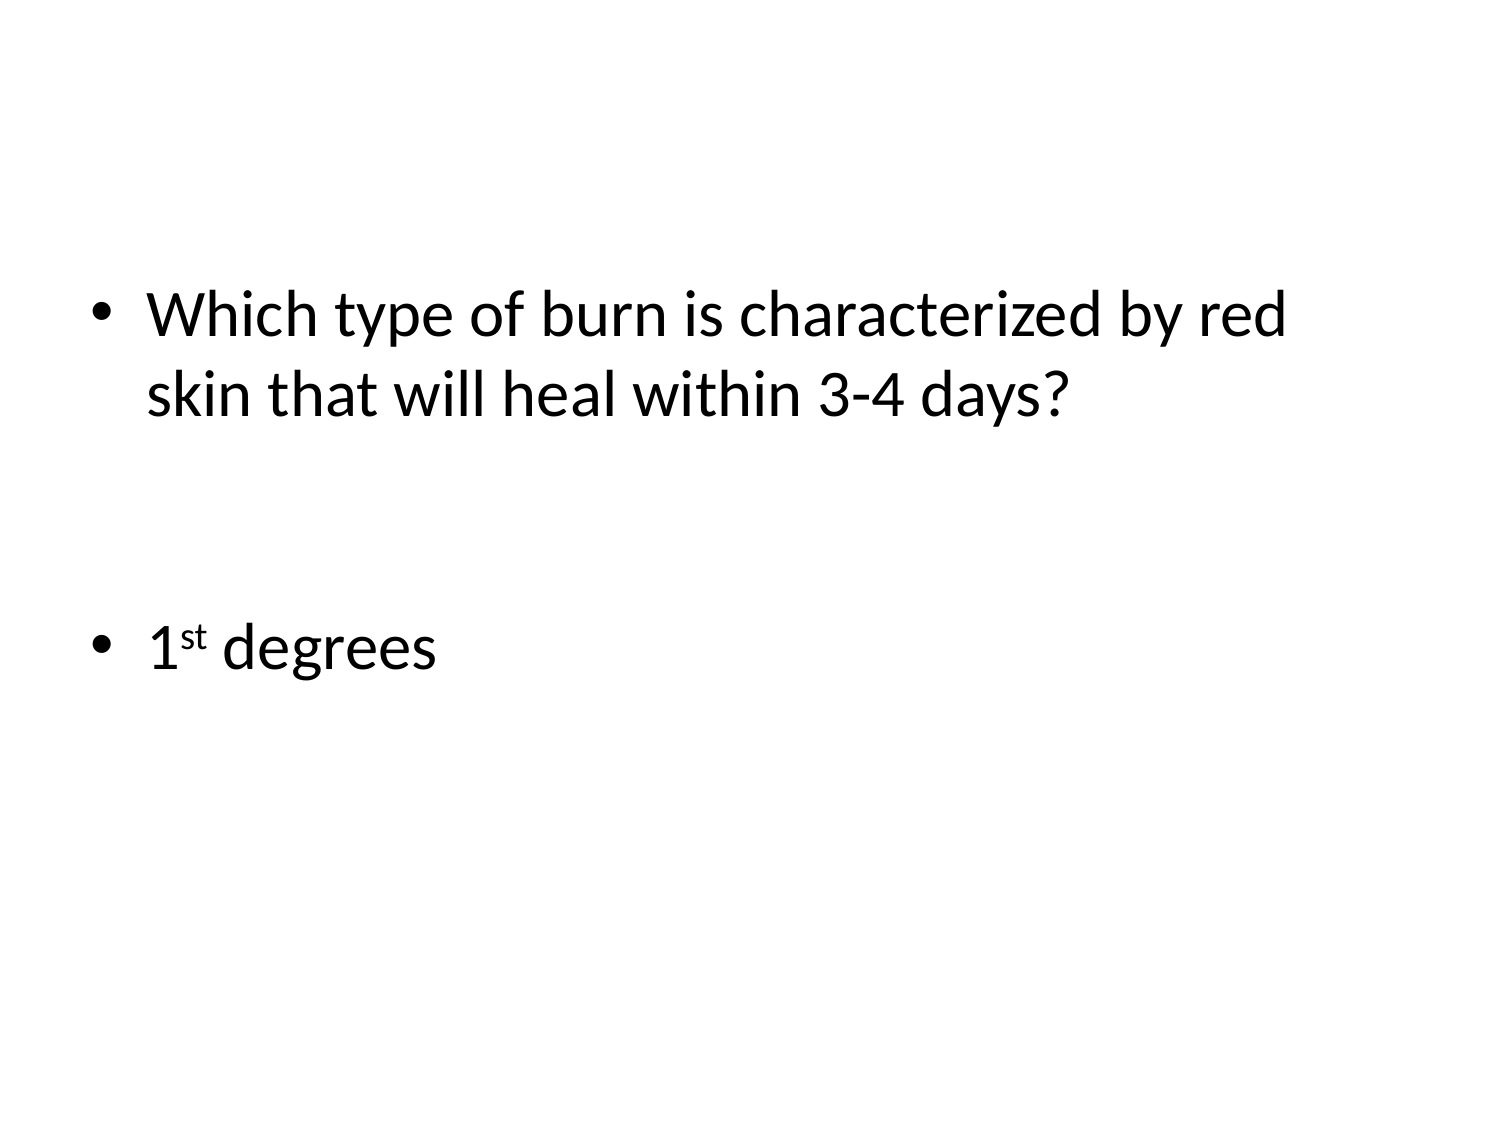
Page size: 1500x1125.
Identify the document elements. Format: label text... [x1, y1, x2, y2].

list Which type of burn is characterized by red skin that will heal within 3-4 days? 1st degrees [75, 262, 1425, 1005]
